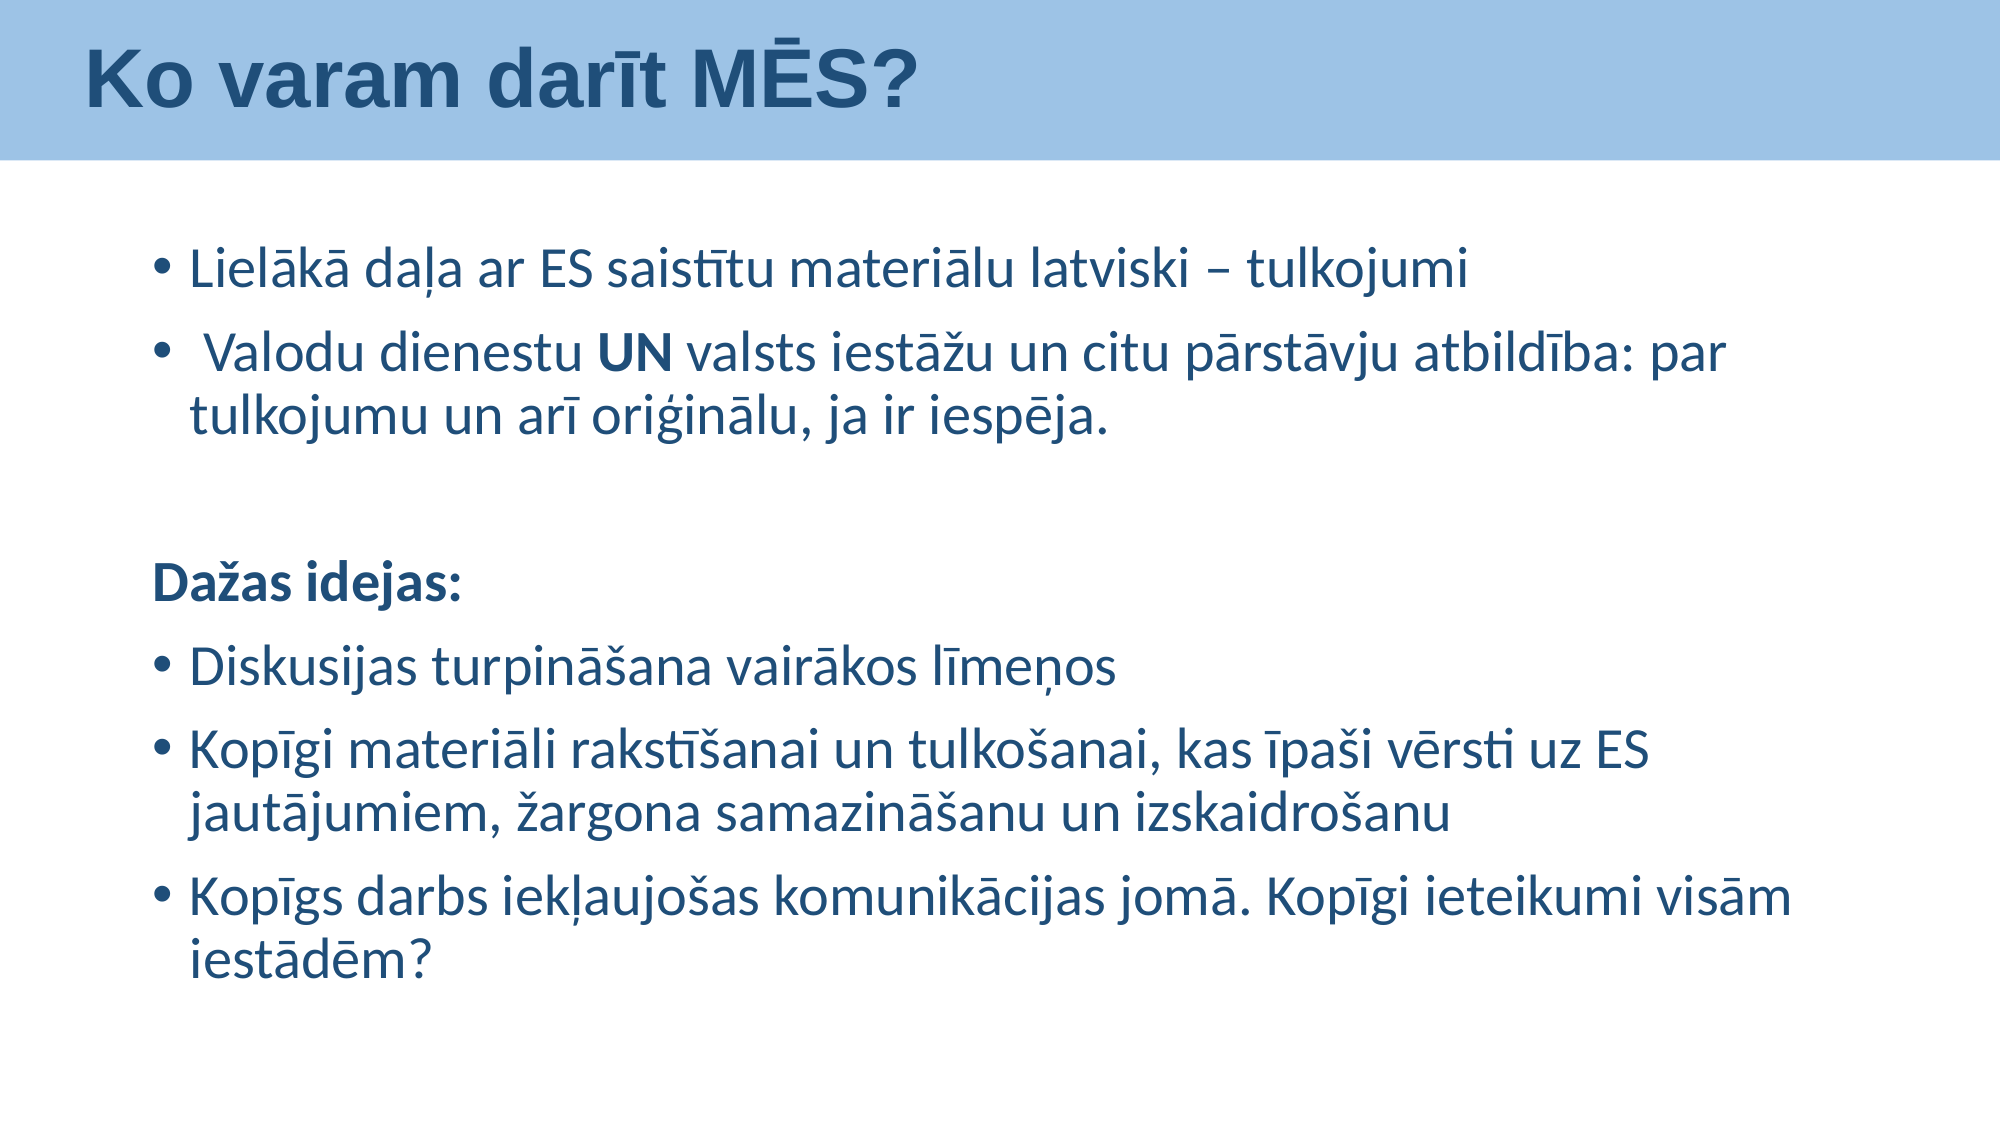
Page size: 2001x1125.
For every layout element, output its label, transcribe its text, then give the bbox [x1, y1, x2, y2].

text_box Ko varam darīt MĒS? [0, 0, 2000, 161]
list Lielākā daļa ar ES saistītu materiālu latviski ­– tulkojumi Valodu dienestu UN valsts iestāžu un citu pārstāvju atbildība: par tulkojumu un arī oriģinālu, ja ir iespēja. Dažas idejas: Diskusijas turpināšana vairākos līmeņos Kopīgi materiāli rakstīšanai un tulkošanai, kas īpaši vērsti uz ES jautājumiem, žargona samazināšanu un izskaidrošanu Kopīgs darbs iekļaujošas komunikācijas jomā. Kopīgi ieteikumi visām iestādēm? [137, 230, 1863, 1045]
